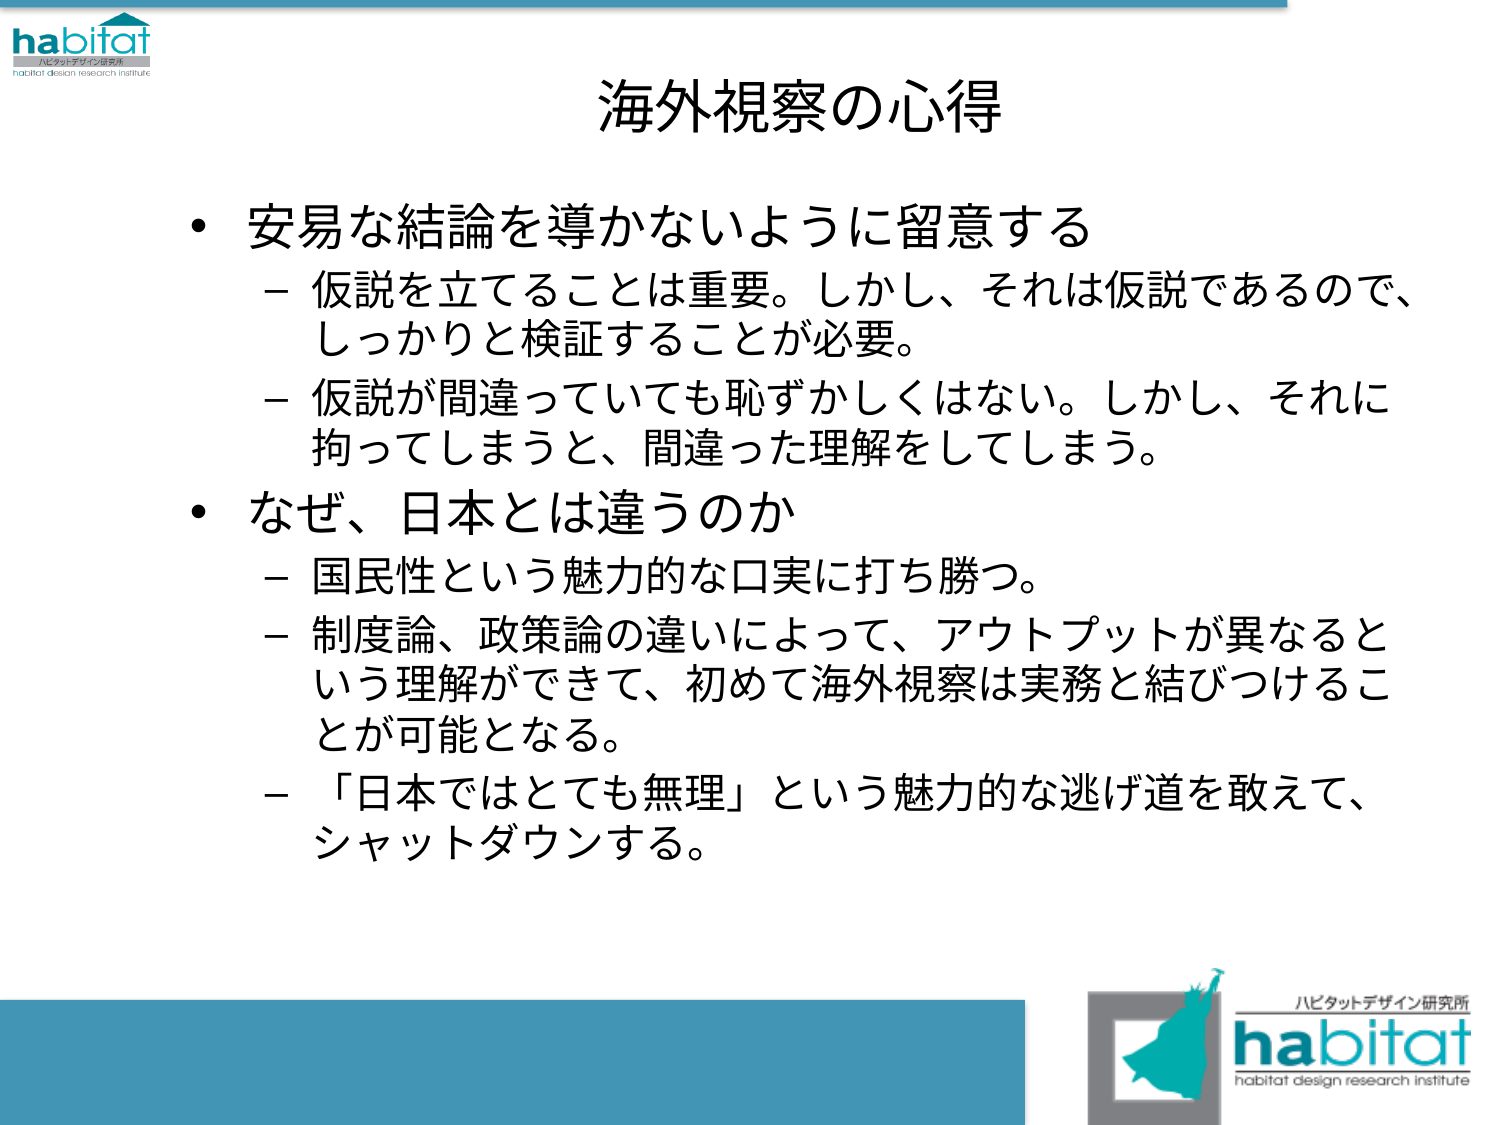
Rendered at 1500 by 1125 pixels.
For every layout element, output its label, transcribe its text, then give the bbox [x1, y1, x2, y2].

list 安易な結論を導かないように留意する 仮説を立てることは重要。しかし、それは仮説であるので、しっかりと検証することが必要。 仮説が間違っていても恥ずかしくはない。しかし、それに拘ってしまうと、間違った理解をしてしまう。 なぜ、日本とは違うのか 国民性という魅力的な口実に打ち勝つ。 制度論、政策論の違いによって、アウトプットが異なるという理解ができて、初めて海外視察は実務と結びつけることが可能となる。 「日本ではとても無理」という魅力的な逃げ道を敢えて、シャットダウンする。 [174, 187, 1425, 875]
title 海外視察の心得 [174, 64, 1425, 145]
